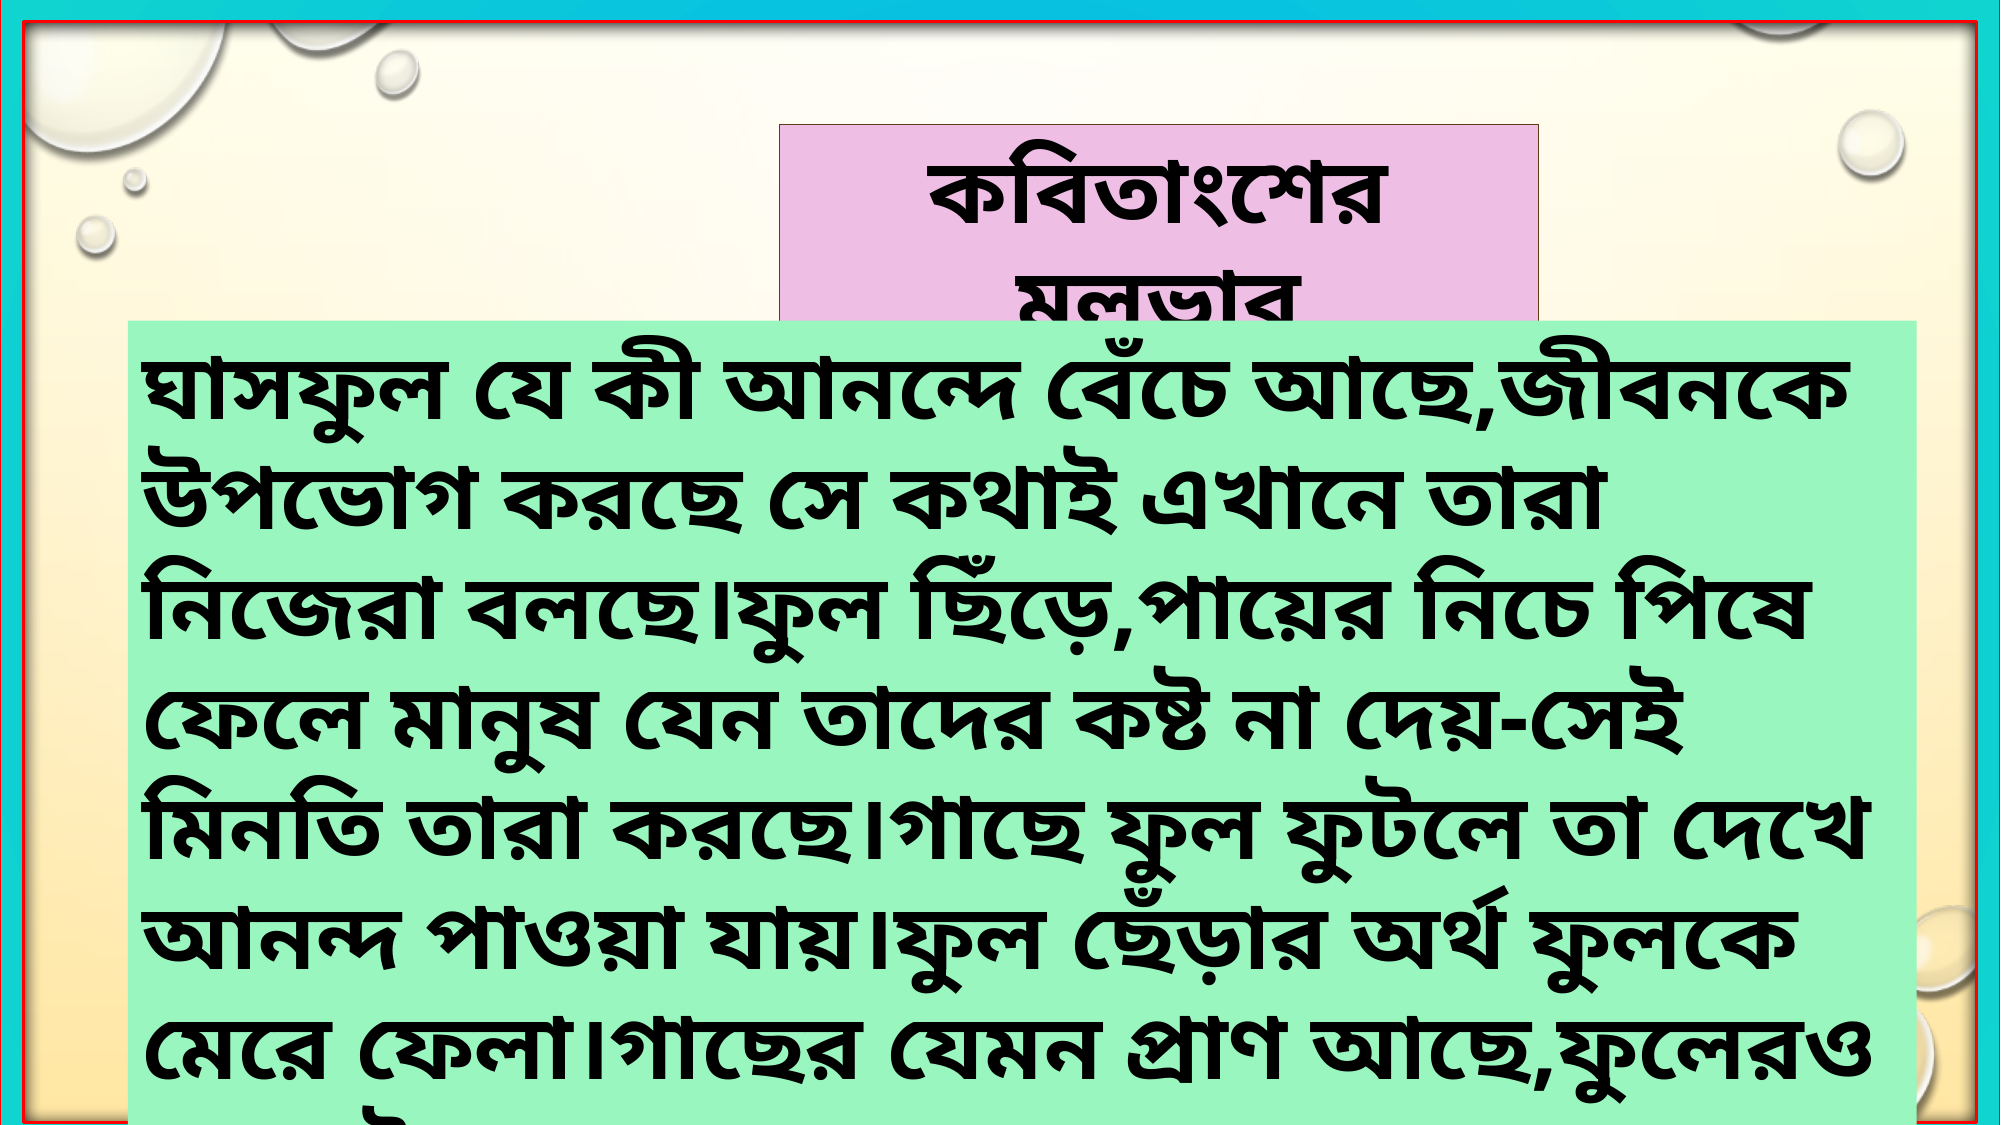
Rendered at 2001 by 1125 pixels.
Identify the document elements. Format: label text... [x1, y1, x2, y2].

text_box ঘাসফুল যে কী আনন্দে বেঁচে আছে,জীবনকে উপভোগ করছে সে কথাই এখানে তারা নিজেরা বলছে।ফুল ছিঁড়ে,পায়ের নিচে পিষে ফেলে মানুষ যেন তাদের কষ্ট না দেয়-সেই মিনতি তারা করছে।গাছে ফুল ফুটলে তা দেখে আনন্দ পাওয়া যায়।ফুল ছেঁড়ার অর্থ ফুলকে মেরে ফেলা।গাছের যেমন প্রাণ আছে,ফুলেরও তেমনই প্রাণ আছে। [127, 320, 1917, 1125]
picture [25, 23, 1975, 1121]
text_box [0, 0, 2000, 1125]
text_box কবিতাংশের মূলভাব [779, 124, 1539, 320]
